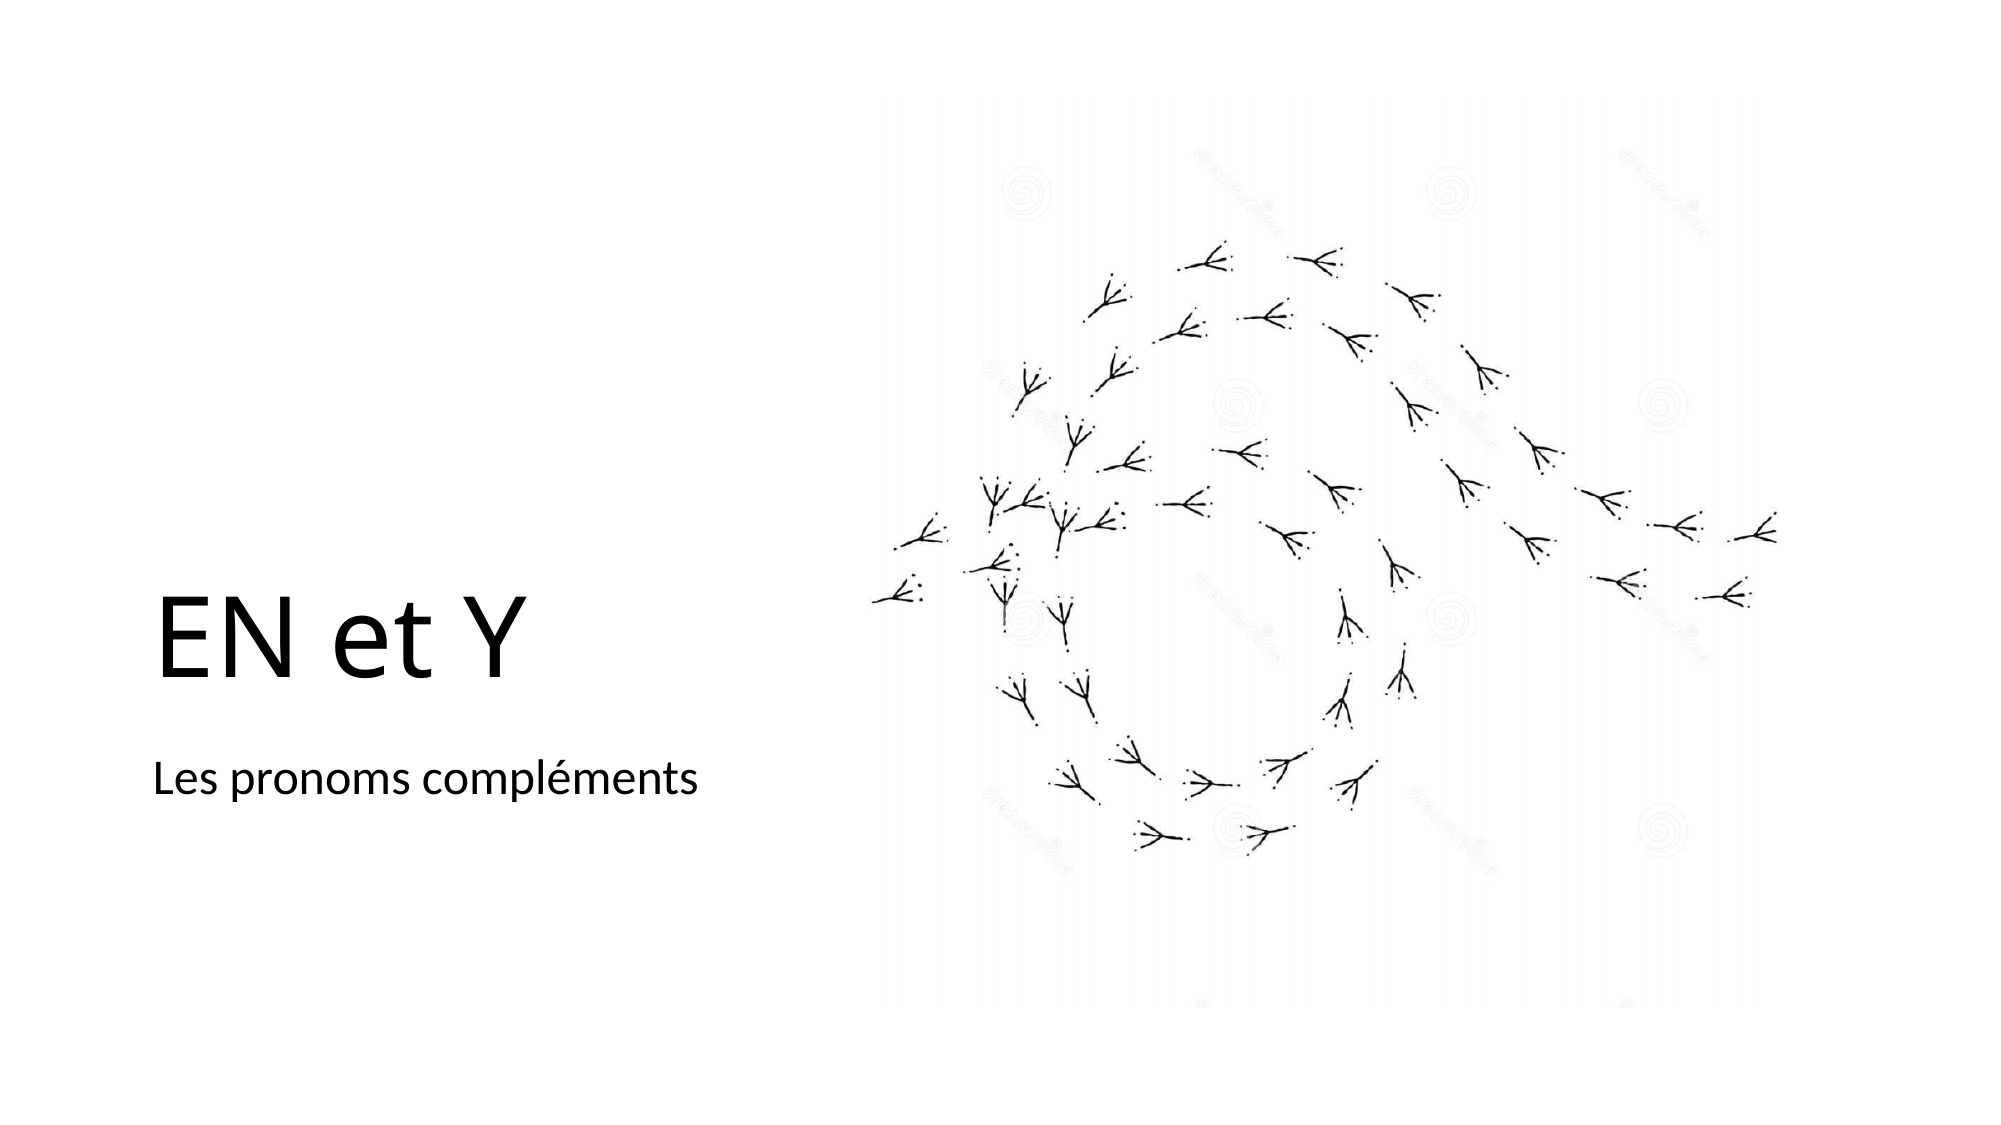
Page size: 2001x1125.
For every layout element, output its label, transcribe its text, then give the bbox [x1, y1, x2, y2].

picture [865, 96, 1779, 1008]
title EN et Y [138, 95, 757, 710]
subtitle Les pronoms compléments [138, 743, 757, 1009]
